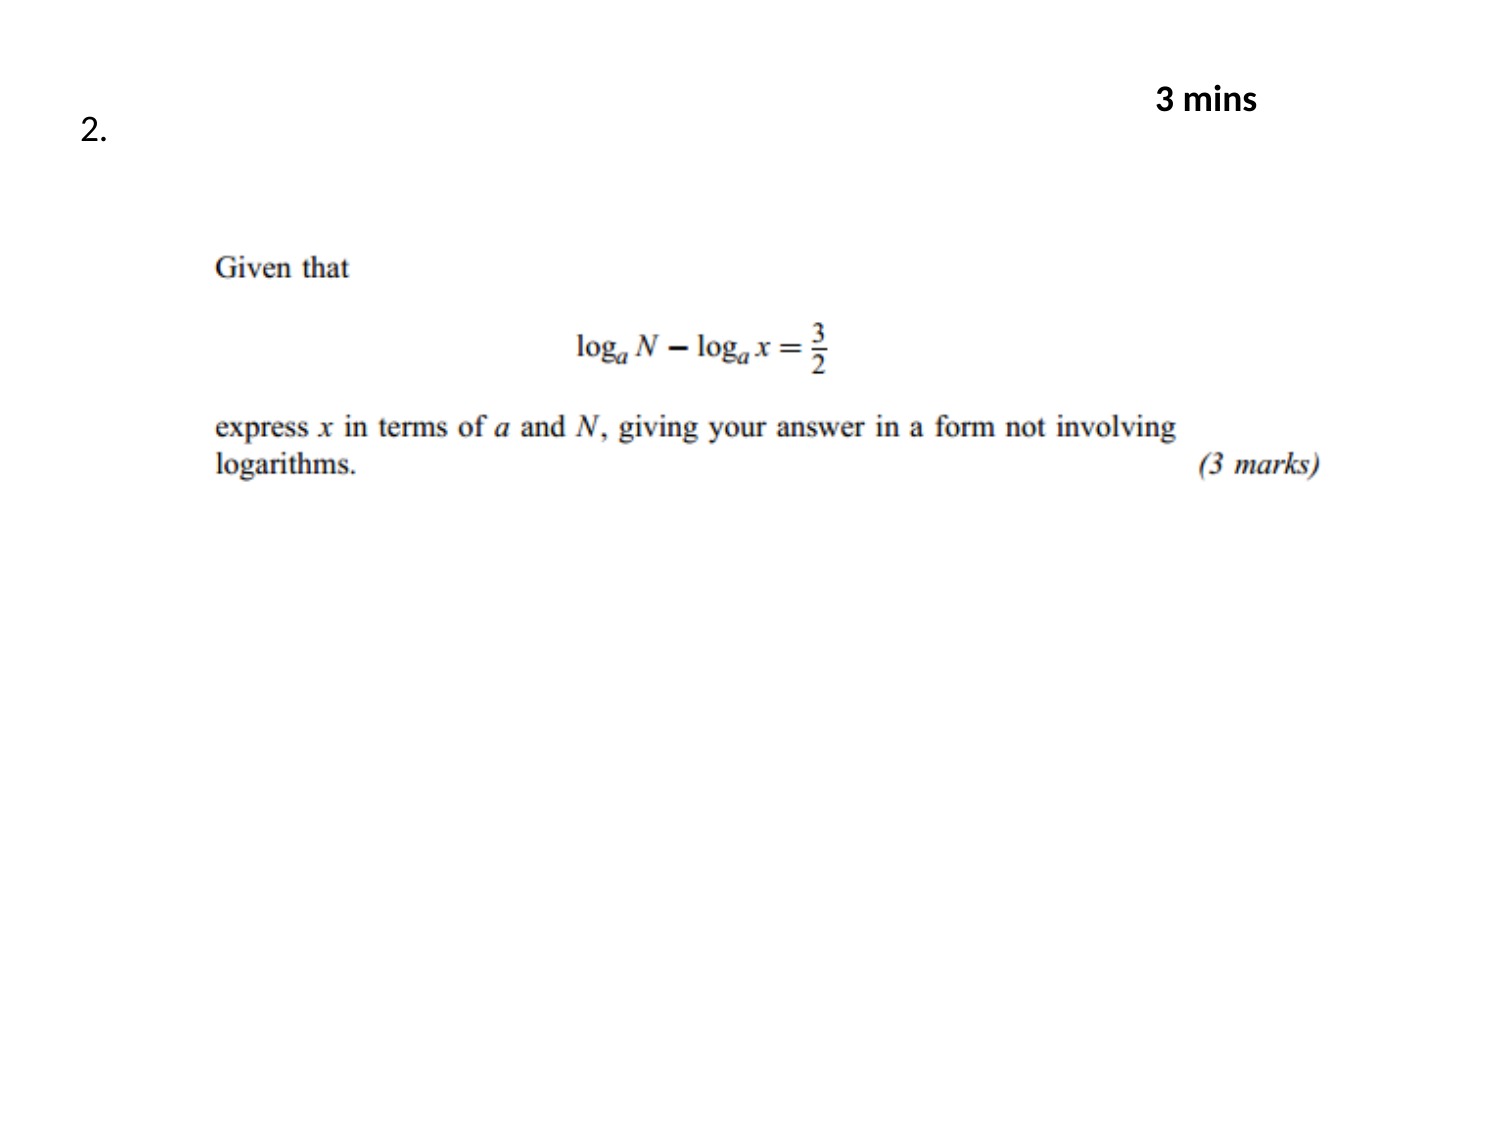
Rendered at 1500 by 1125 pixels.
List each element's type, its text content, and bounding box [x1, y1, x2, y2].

picture [123, 224, 1331, 533]
text_box 2. [65, 96, 124, 157]
text_box 3 mins [1140, 66, 1273, 127]
